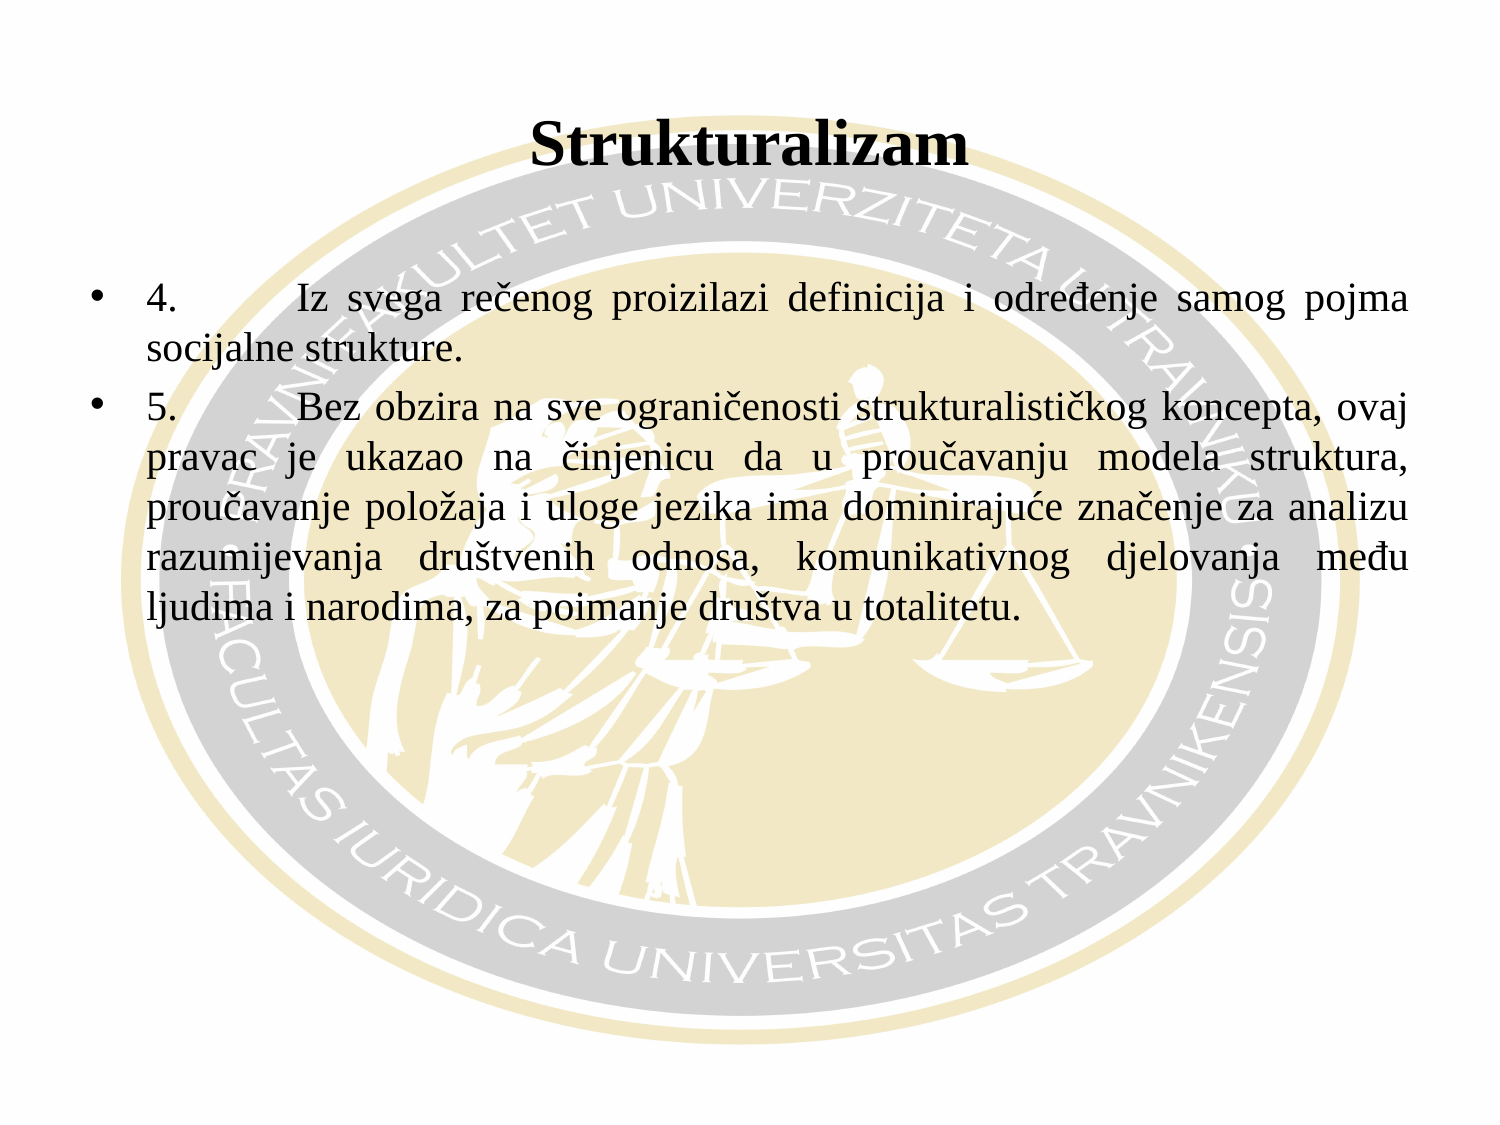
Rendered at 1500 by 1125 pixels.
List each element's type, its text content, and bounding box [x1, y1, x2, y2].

title Strukturalizam [75, 45, 1425, 233]
list 4. Iz svega rečenog proizilazi definicija i određenje samog pojma socijalne strukture. 5. Bez obzira na sve ograničenosti strukturalističkog koncepta, ovaj pravac je ukazao na činjenicu da u proučavanju modela struktura, proučavanje položaja i uloge jezika ima dominirajuće značenje za analizu razumijevanja društvenih odnosa, komunikativnog djelovanja među ljudima i narodima, za poimanje društva u totalitetu. [75, 262, 1425, 1005]
